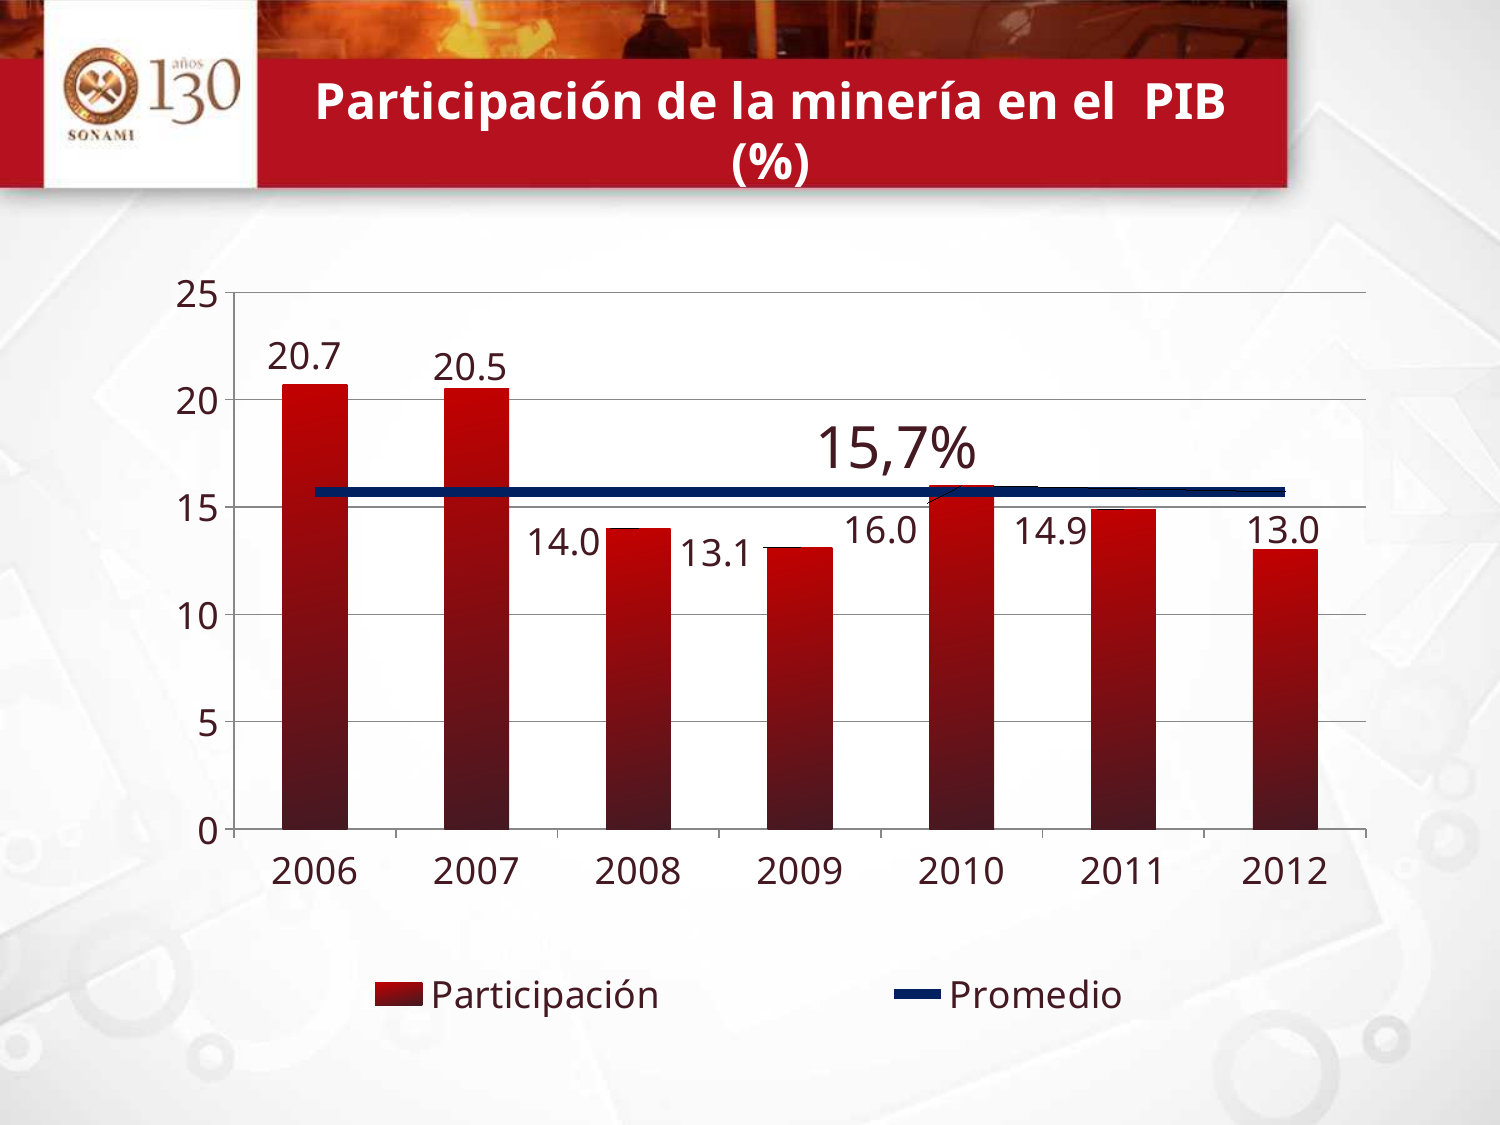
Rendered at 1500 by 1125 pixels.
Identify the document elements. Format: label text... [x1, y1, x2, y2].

picture [0, 0, 1500, 1125]
title Participación de la minería en el PIB (%) [257, 91, 1285, 169]
chart [123, 251, 1402, 1065]
